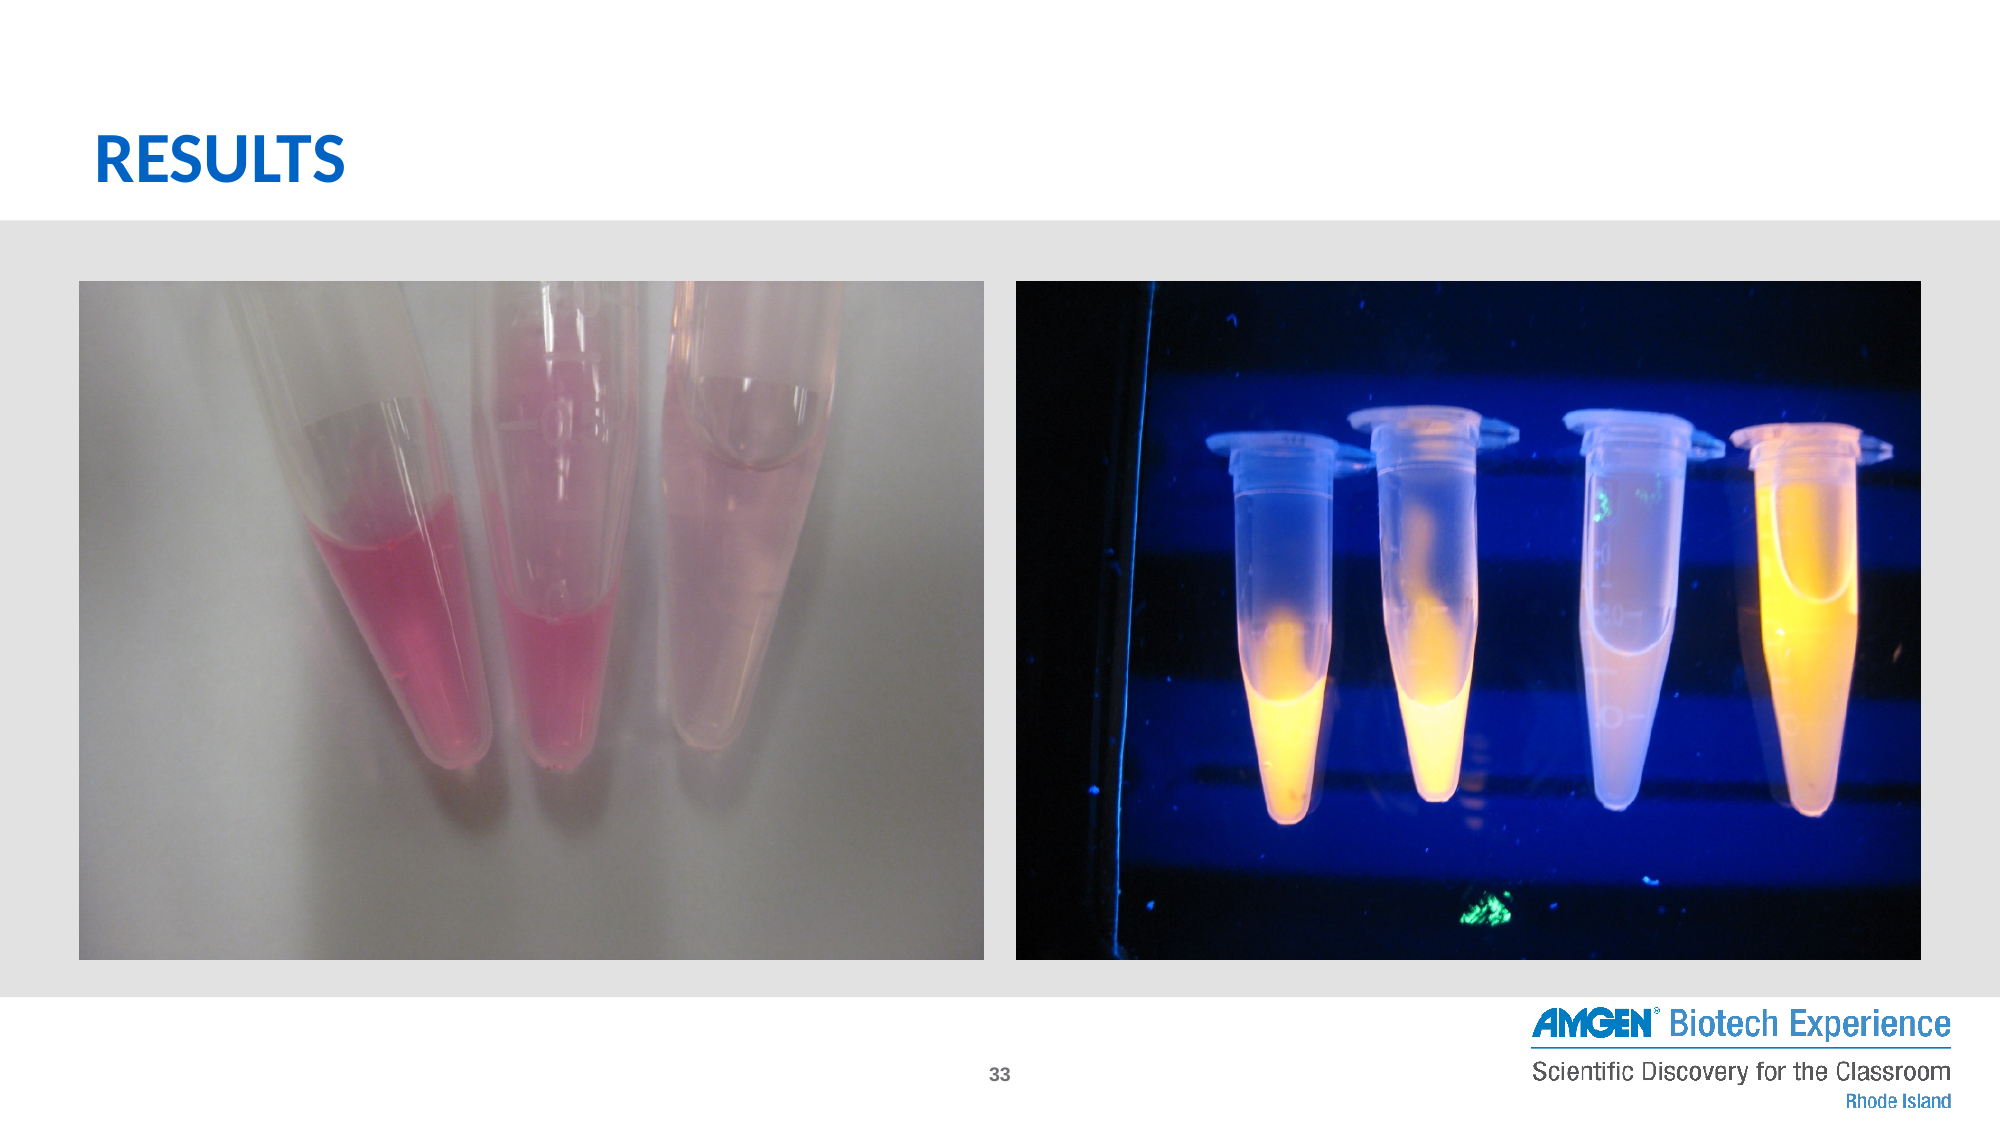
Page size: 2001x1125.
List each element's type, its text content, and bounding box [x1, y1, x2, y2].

title Results [79, 101, 1921, 204]
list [1016, 281, 1921, 960]
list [79, 281, 984, 960]
picture [1531, 1007, 1951, 1108]
